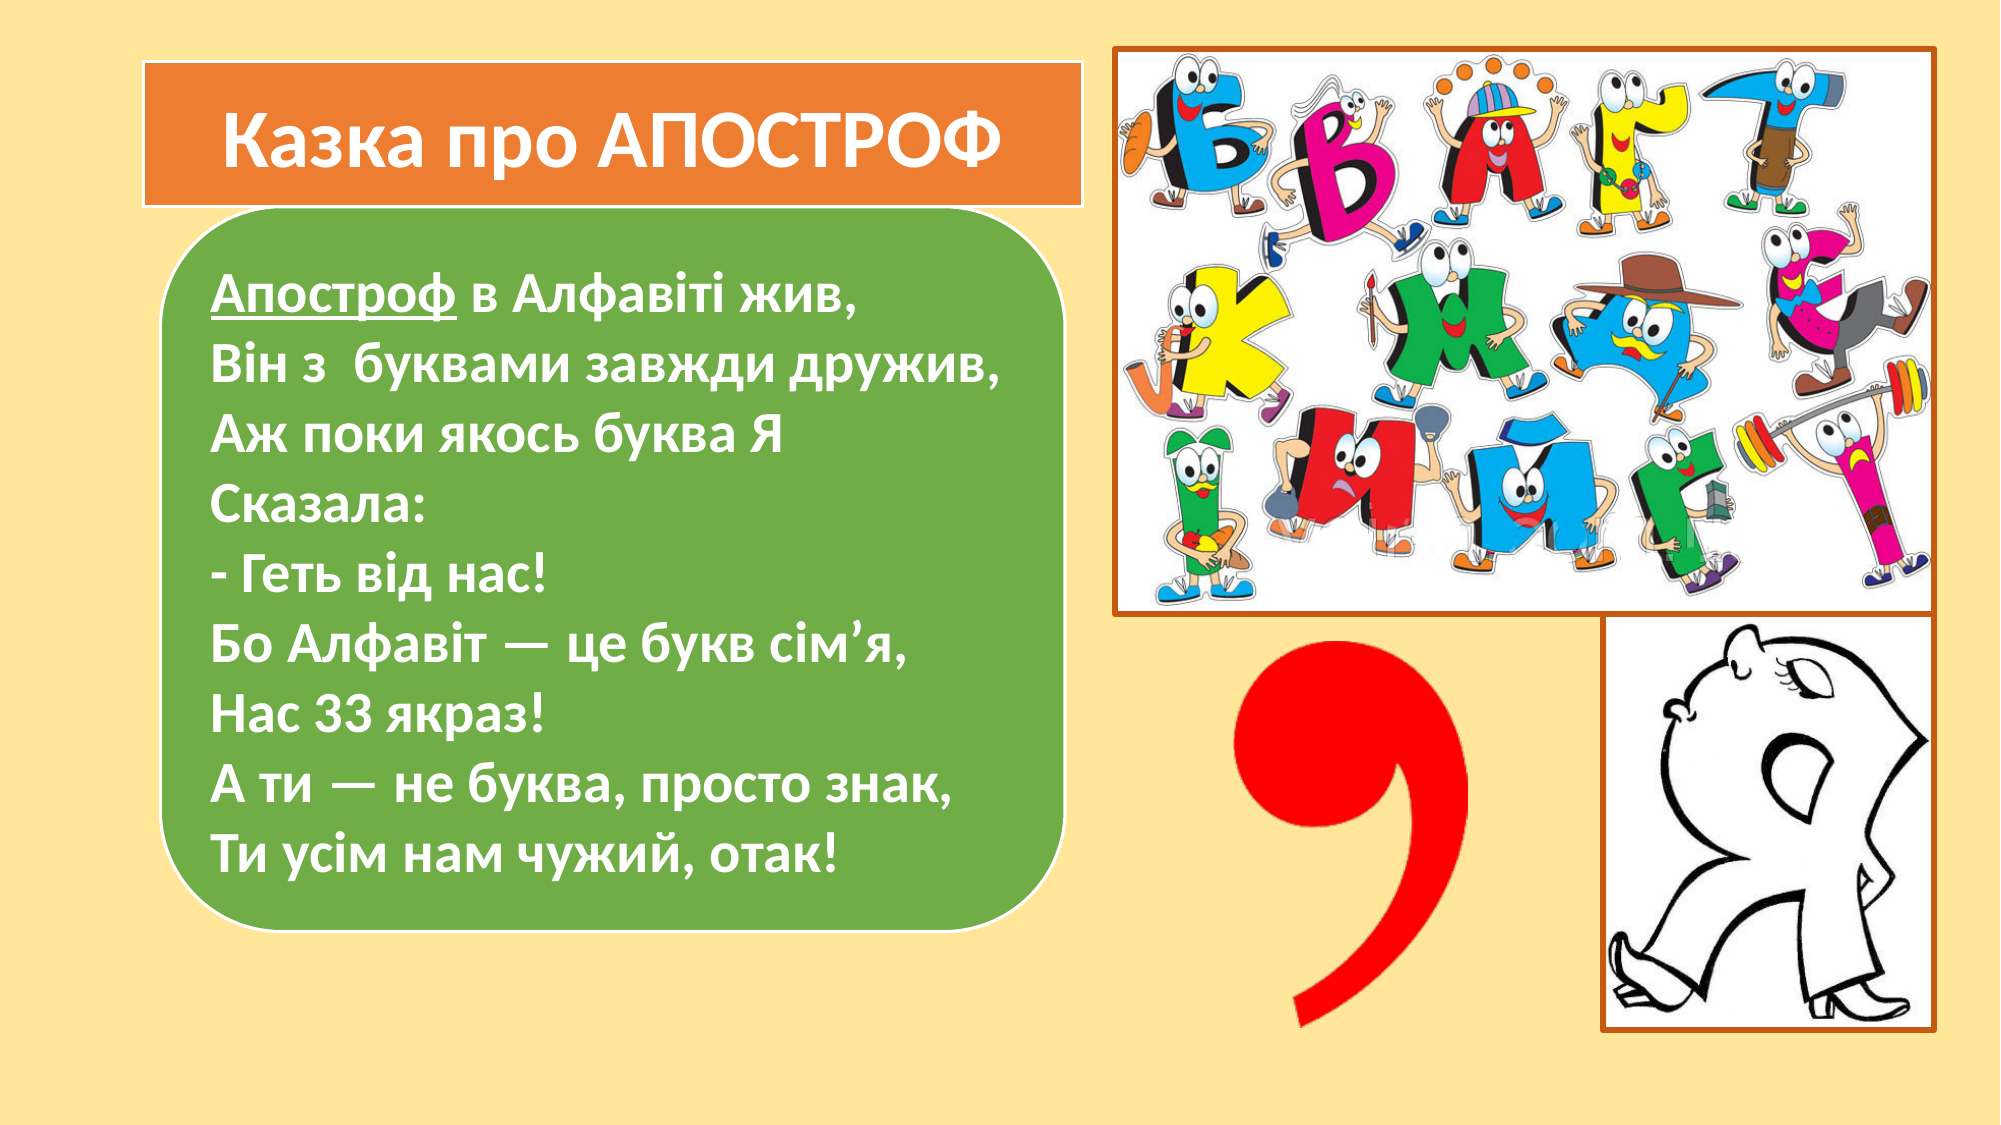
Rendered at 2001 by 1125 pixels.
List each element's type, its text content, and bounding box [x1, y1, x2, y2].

picture [1233, 641, 1468, 1028]
picture [1606, 612, 1931, 1028]
picture [1118, 51, 1931, 611]
text_box Апостроф в Алфавіті жив, Він з буквами завжди дружив, Аж поки якось буква Я Сказала: - Геть від нас! Бо Алфавіт — це букв сім’я, Нас 33 якраз! А ти — не буква, просто знак, Ти усім нам чужий, отак! [158, 205, 1067, 934]
text_box Казка про АПОСТРОФ [142, 60, 1084, 208]
